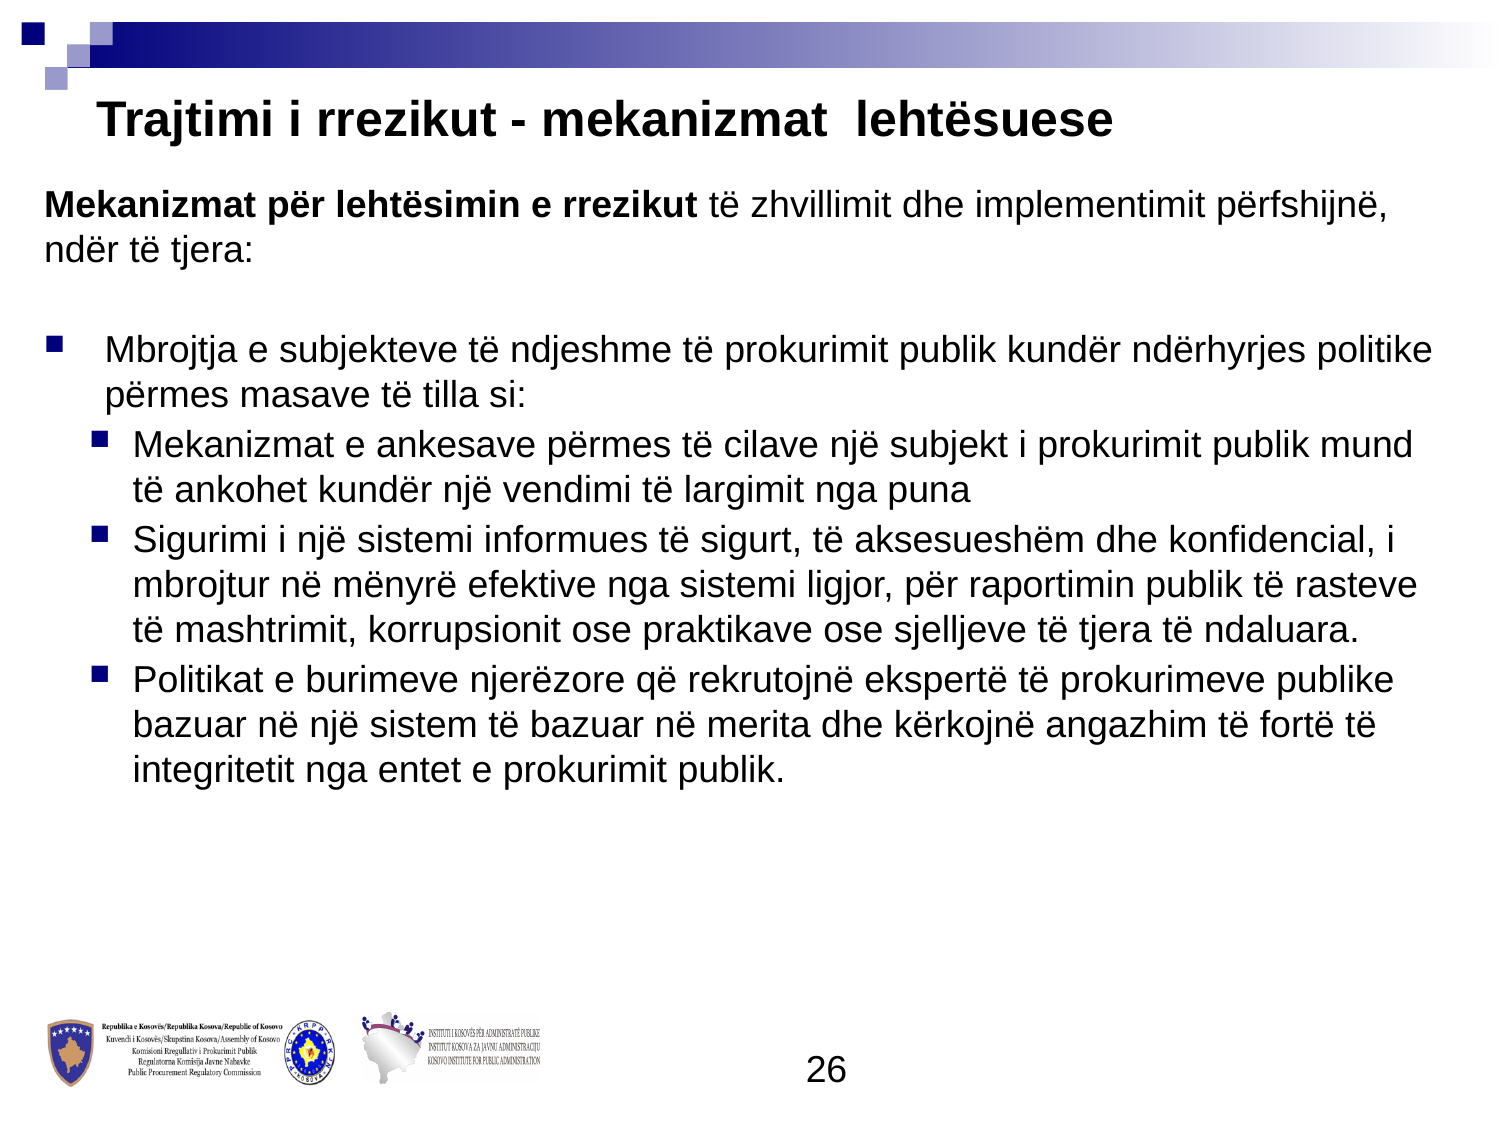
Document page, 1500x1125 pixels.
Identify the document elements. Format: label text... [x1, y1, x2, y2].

text_box Trajtimi i rrezikut - mekanizmat lehtësuese [81, 79, 1130, 154]
picture [37, 1012, 345, 1096]
picture [362, 1012, 540, 1084]
text_box Mekanizmat për lehtësimin e rrezikut të zhvillimit dhe implementimit përfshijnë, ndër të tjera: Mbrojtja e subjekteve të ndjeshme të prokurimit publik kundër ndërhyrjes politike përmes masave të tilla si: Mekanizmat e ankesave përmes të cilave një subjekt i prokurimit publik mund të ankohet kundër një vendimi të largimit nga puna Sigurimi i një sistemi informues të sigurt, të aksesueshëm dhe konfidencial, i mbrojtur në mënyrë efektive nga sistemi ligjor, për raportimin publik të rasteve të mashtrimit, korrupsionit ose praktikave ose sjelljeve të tjera të ndaluara. Politikat e burimeve njerëzore që rekrutojnë ekspertë të prokurimeve publike bazuar në një sistem të bazuar në merita dhe kërkojnë angazhim të fortë të integritetit nga entet e prokurimit publik. [29, 172, 1459, 798]
